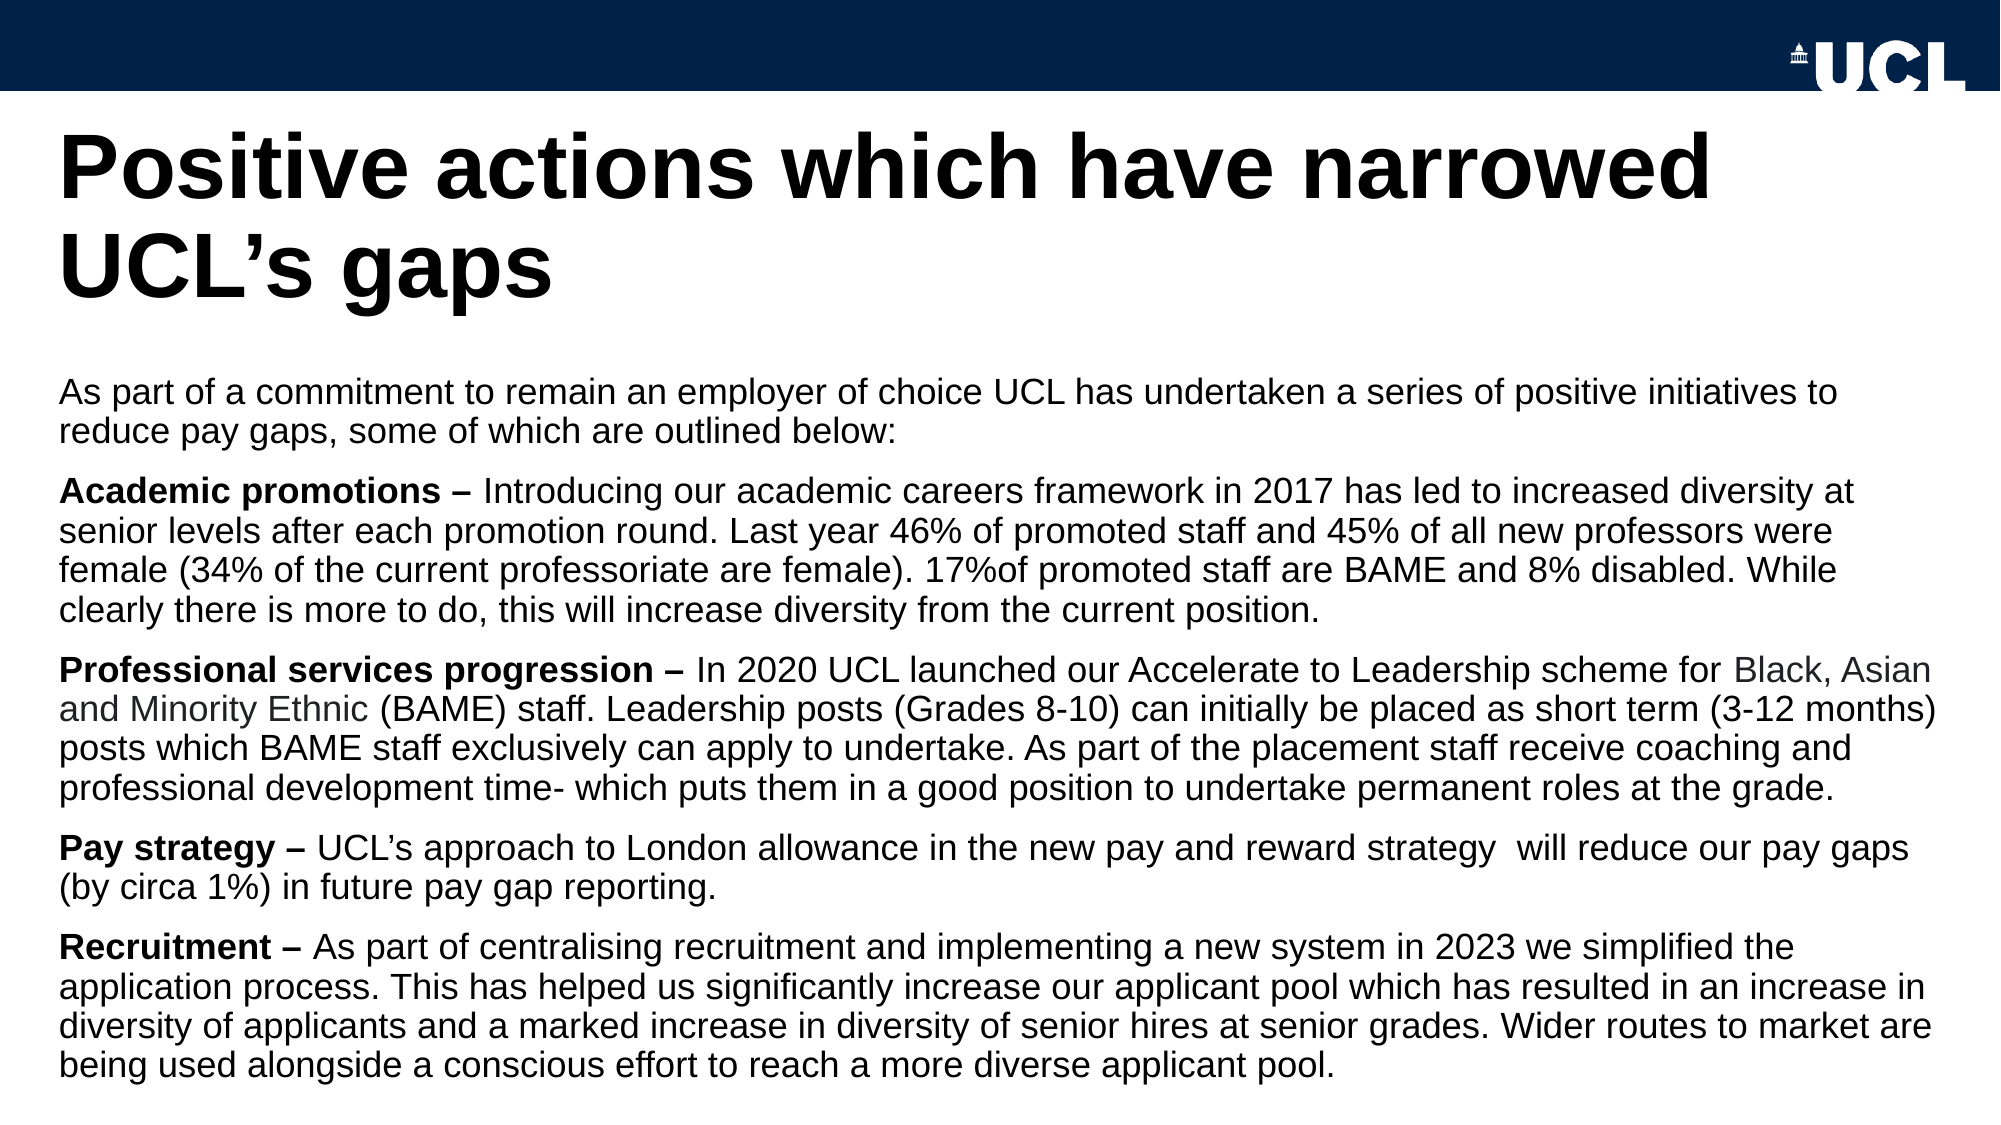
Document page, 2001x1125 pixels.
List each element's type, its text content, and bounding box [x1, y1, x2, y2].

list As part of a commitment to remain an employer of choice UCL has undertaken a series of positive initiatives to reduce pay gaps, some of which are outlined below: Academic promotions – Introducing our academic careers framework in 2017 has led to increased diversity at senior levels after each promotion round. Last year 46% of promoted staff and 45% of all new professors were female (34% of the current professoriate are female). 17%of promoted staff are BAME and 8% disabled. While clearly there is more to do, this will increase diversity from the current position. Professional services progression – In 2020 UCL launched our Accelerate to Leadership scheme for Black, Asian and Minority Ethnic (BAME) staff. Leadership posts (Grades 8-10) can initially be placed as short term (3-12 months) posts which BAME staff exclusively can apply to undertake. As part of the placement staff receive coaching and professional development time- which puts them in a good position to undertake permanent roles at the grade. Pay strategy – UCL’s approach to London allowance in the new pay and reward strategy will reduce our pay gaps (by circa 1%) in future pay gap reporting. Recruitment – As part of centralising recruitment and implementing a new system in 2023 we simplified the application process. This has helped us significantly increase our applicant pool which has resulted in an increase in diversity of applicants and a marked increase in diversity of senior hires at senior grades. Wider routes to market are being used alongside a conscious effort to reach a more diverse applicant pool. [59, 373, 1950, 1125]
title Positive actions which have narrowed UCL’s gaps [59, 119, 1816, 325]
picture [0, 0, 2000, 91]
